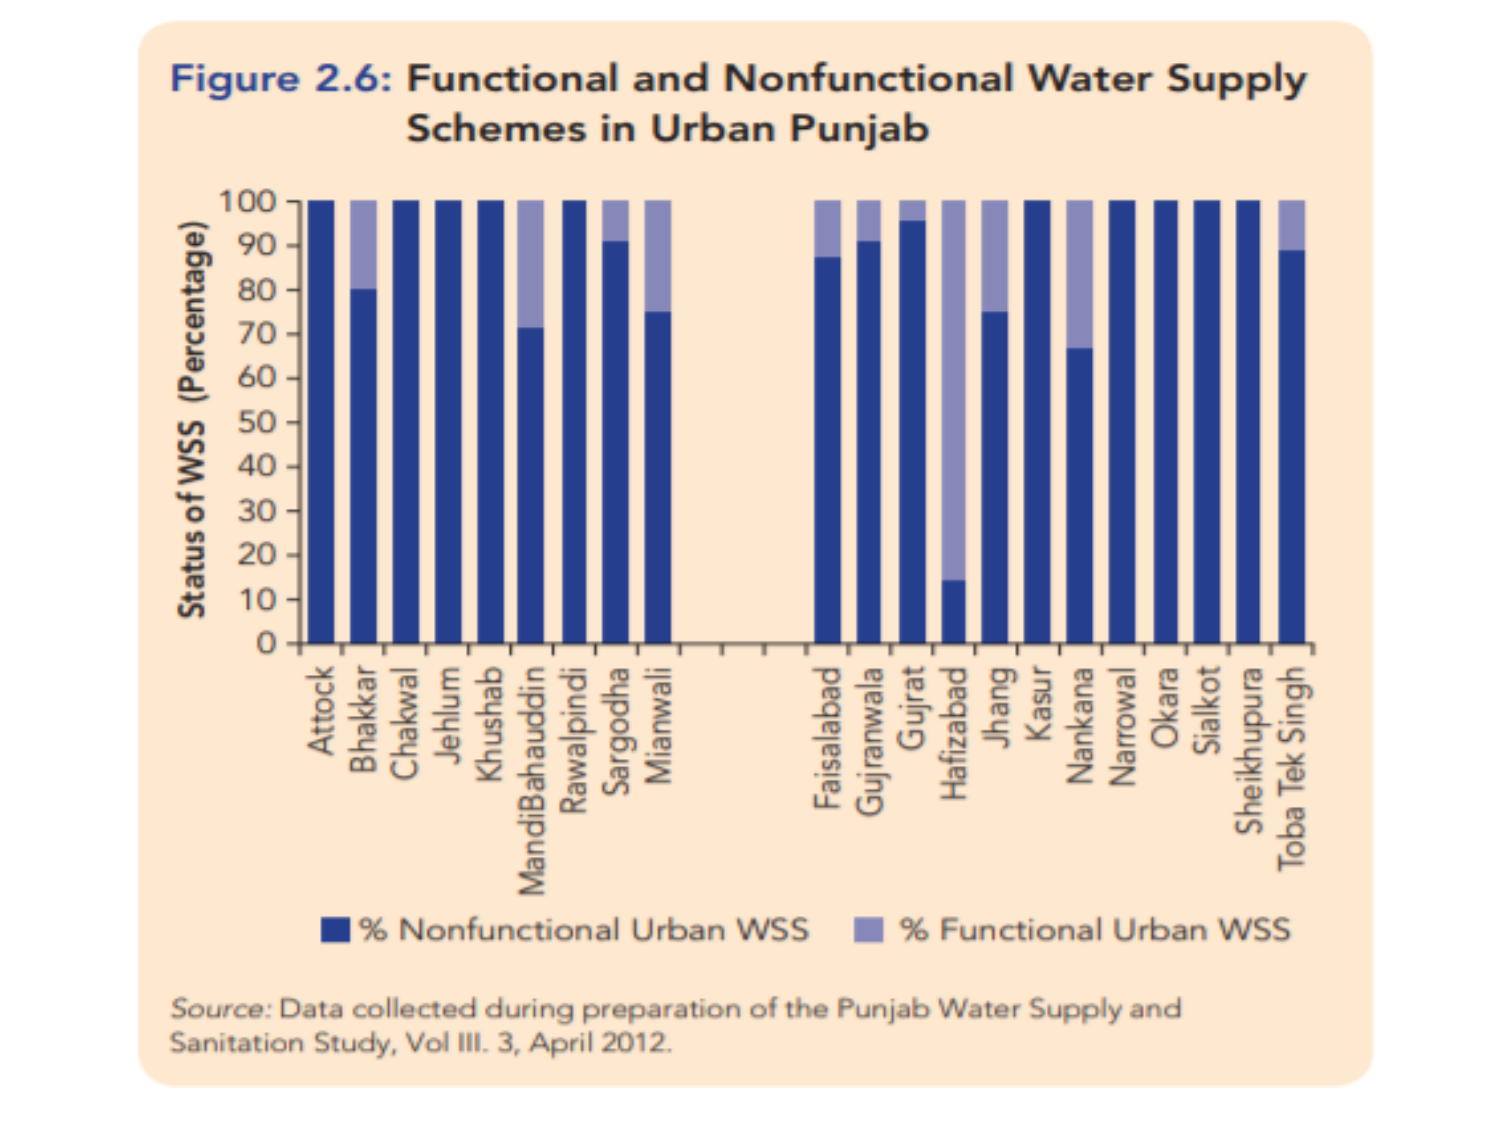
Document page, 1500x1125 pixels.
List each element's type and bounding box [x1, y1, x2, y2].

picture [99, 12, 1388, 1088]
